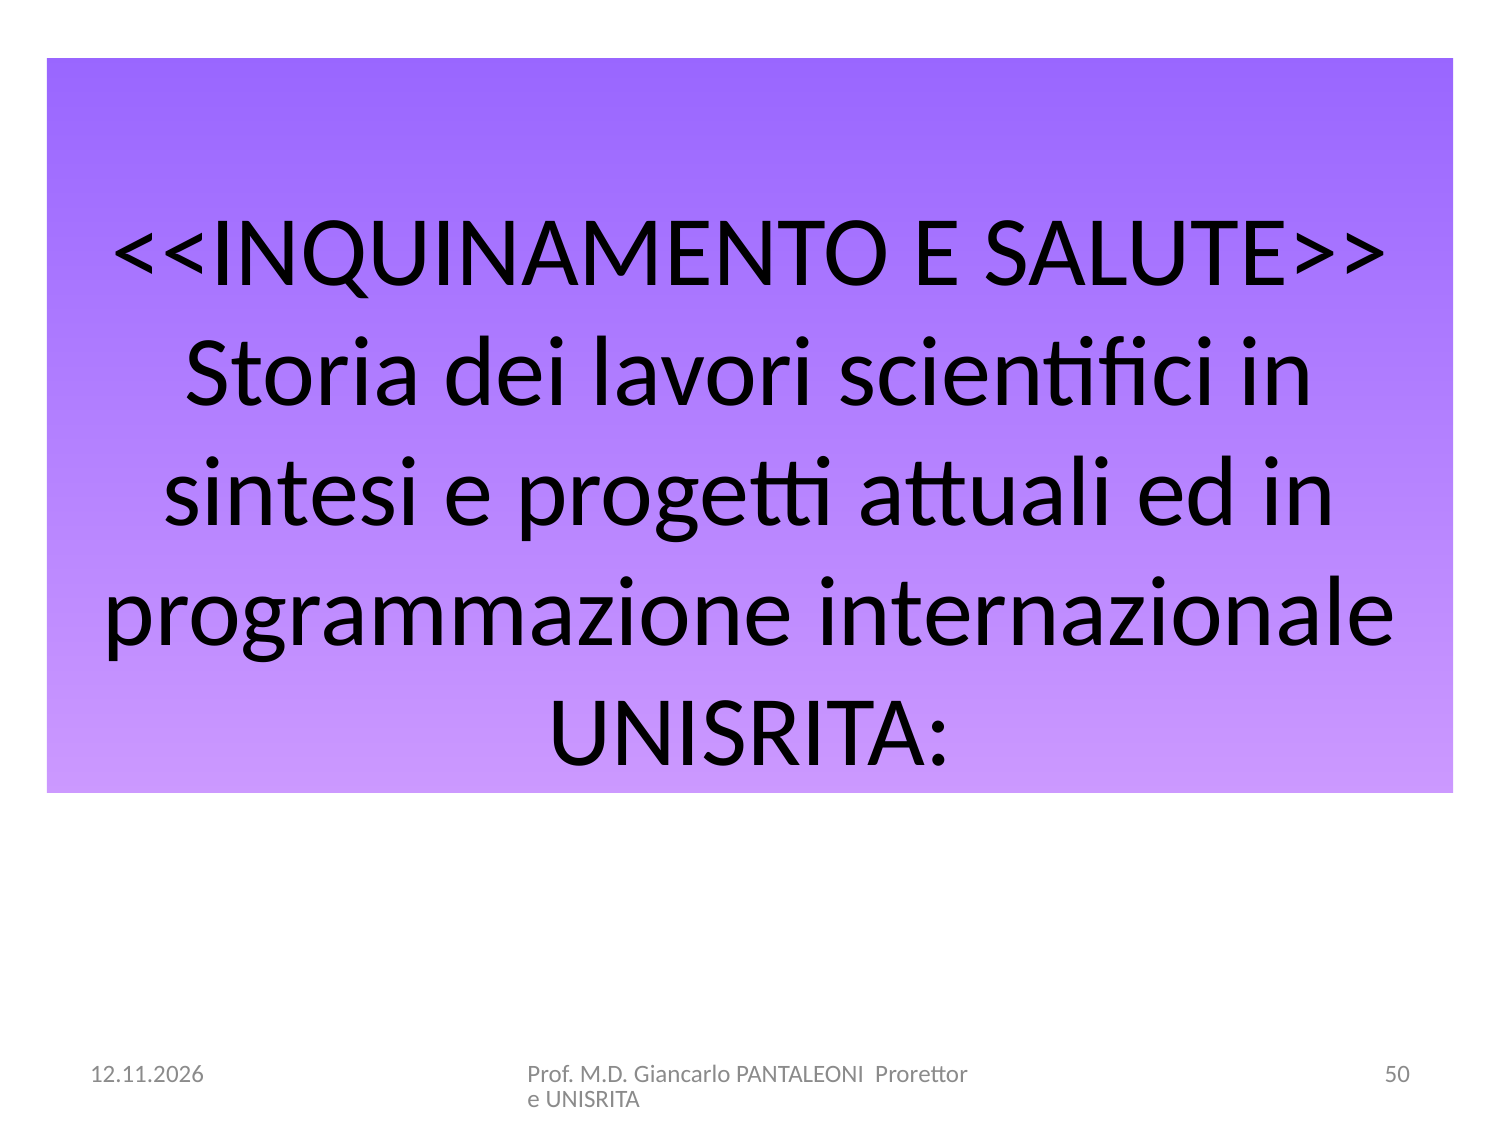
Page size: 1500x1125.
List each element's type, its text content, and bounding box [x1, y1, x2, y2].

slide_number 50 [1074, 1042, 1425, 1103]
text_box <<INQUINAMENTO E SALUTE>> Storia dei lavori scientifici in sintesi e progetti attuali ed in programmazione internazionale UNISRITA: [46, 58, 1454, 793]
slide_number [75, 1042, 425, 1103]
footer Prof. M.D. Giancarlo PANTALEONI Prorettore UNISRITA [512, 1042, 988, 1103]
